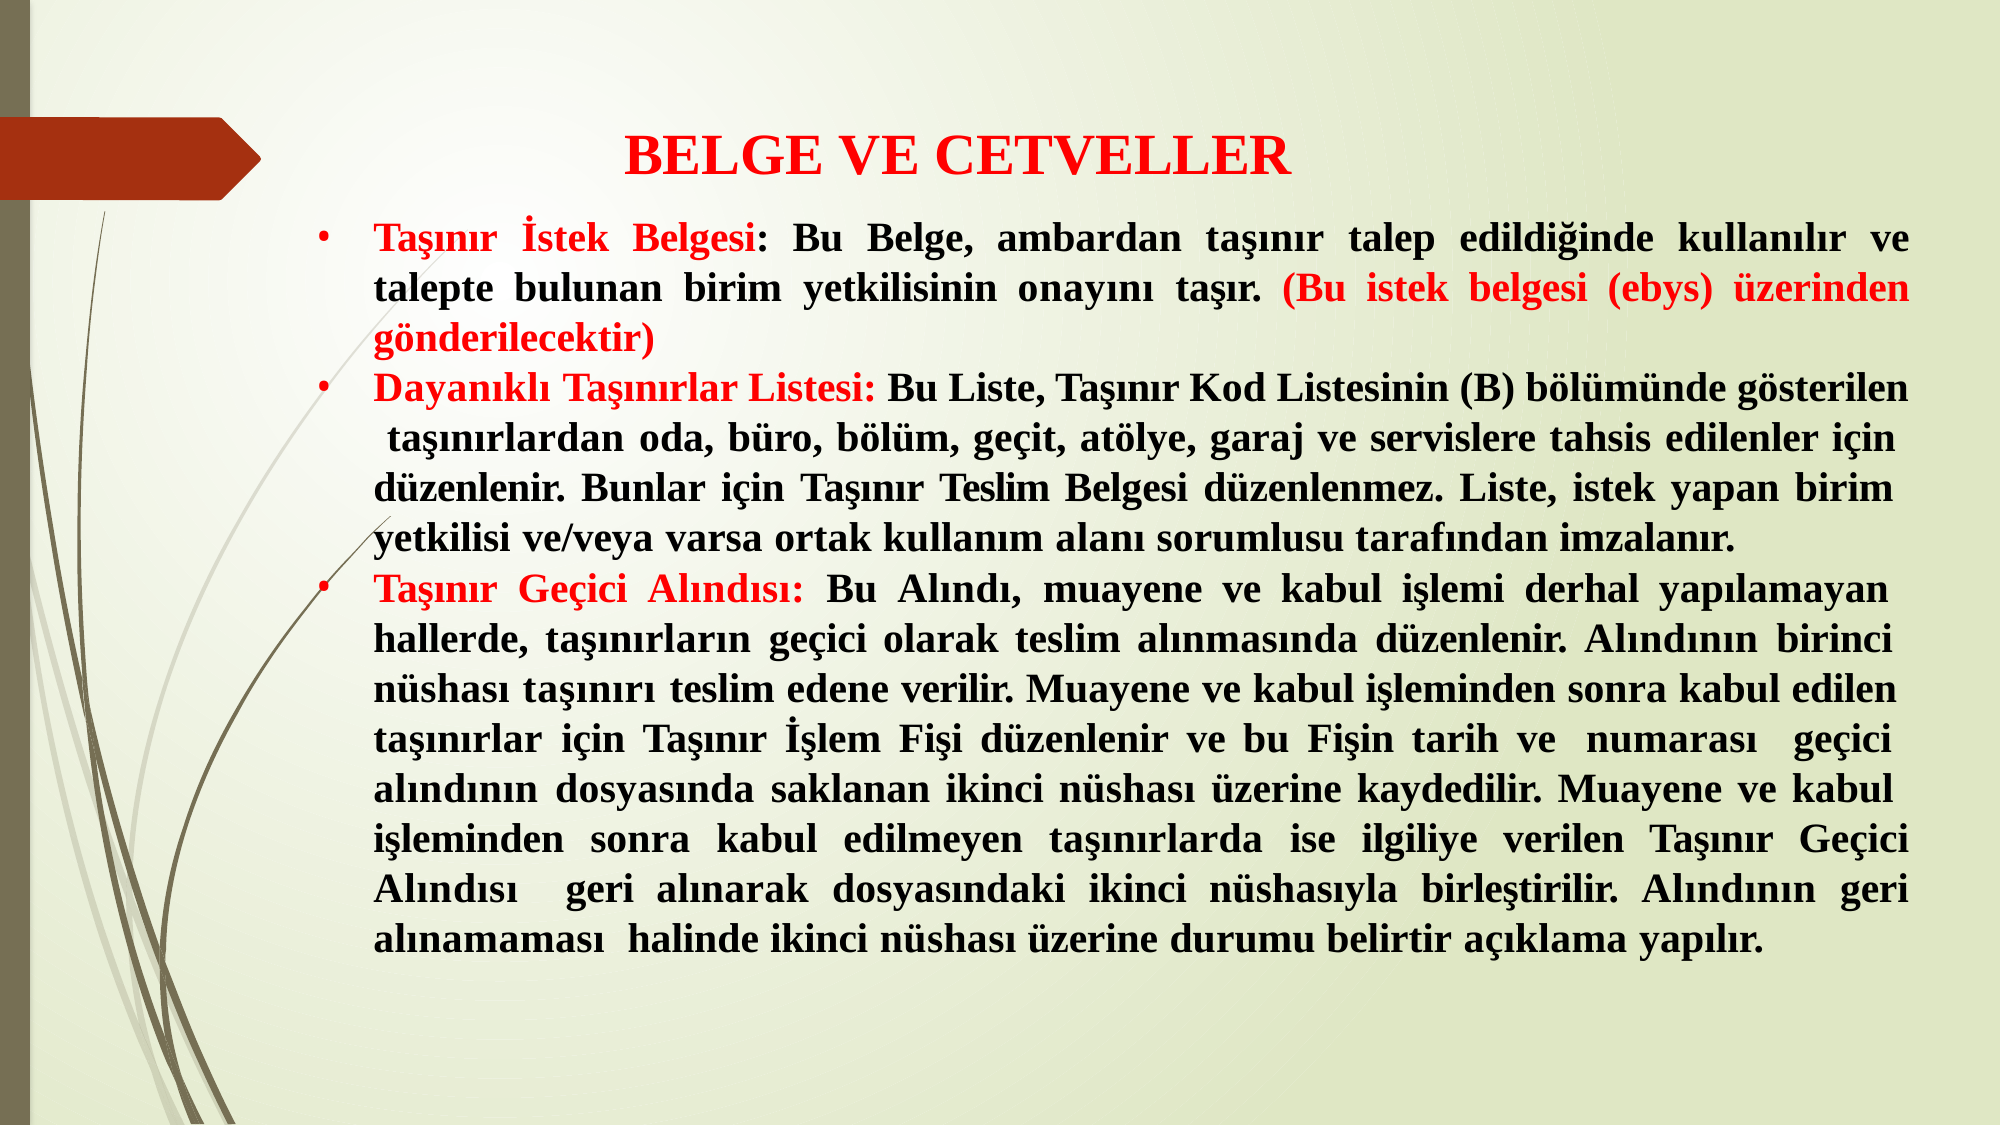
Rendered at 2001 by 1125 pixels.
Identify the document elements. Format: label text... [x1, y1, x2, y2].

text_box Taşınır İstek Belgesi: Bu Belge, ambardan taşınır talep edildiğinde kullanılır ve talepte bulunan birim yetkilisinin onayını taşır. (Bu istek belgesi (ebys) üzerinden gönderilecektir) Dayanıklı Taşınırlar Listesi: Bu Liste, Taşınır Kod Listesinin (B) bölümünde gösterilen taşınırlardan oda, büro, bölüm, geçit, atölye, garaj ve servislere tahsis edilenler için düzenlenir. Bunlar için Taşınır Teslim Belgesi düzenlenmez. Liste, istek yapan birim yetkilisi ve/veya varsa ortak kullanım alanı sorumlusu tarafından imzalanır. Taşınır Geçici Alındısı: Bu Alındı, muayene ve kabul işlemi derhal yapılamayan hallerde, taşınırların geçici olarak teslim alınmasında düzenlenir. Alındının birinci nüshası taşınırı teslim edene verilir. Muayene ve kabul işleminden sonra kabul edilen taşınırlar için Taşınır İşlem Fişi düzenlenir ve bu Fişin tarih ve numarası geçici alındının dosyasında saklanan ikinci nüshası üzerine kaydedilir. Muayene ve kabul işleminden sonra kabul edilmeyen taşınırlarda ise ilgiliye verilen Taşınır Geçici Alındısı geri alınarak dosyasındaki ikinci nüshasıyla birleştirilir. Alındının geri alınamaması halinde ikinci nüshası üzerine durumu belirtir açıklama yapılır. [314, 208, 1910, 961]
title BELGE VE CETVELLER [622, 113, 1367, 208]
